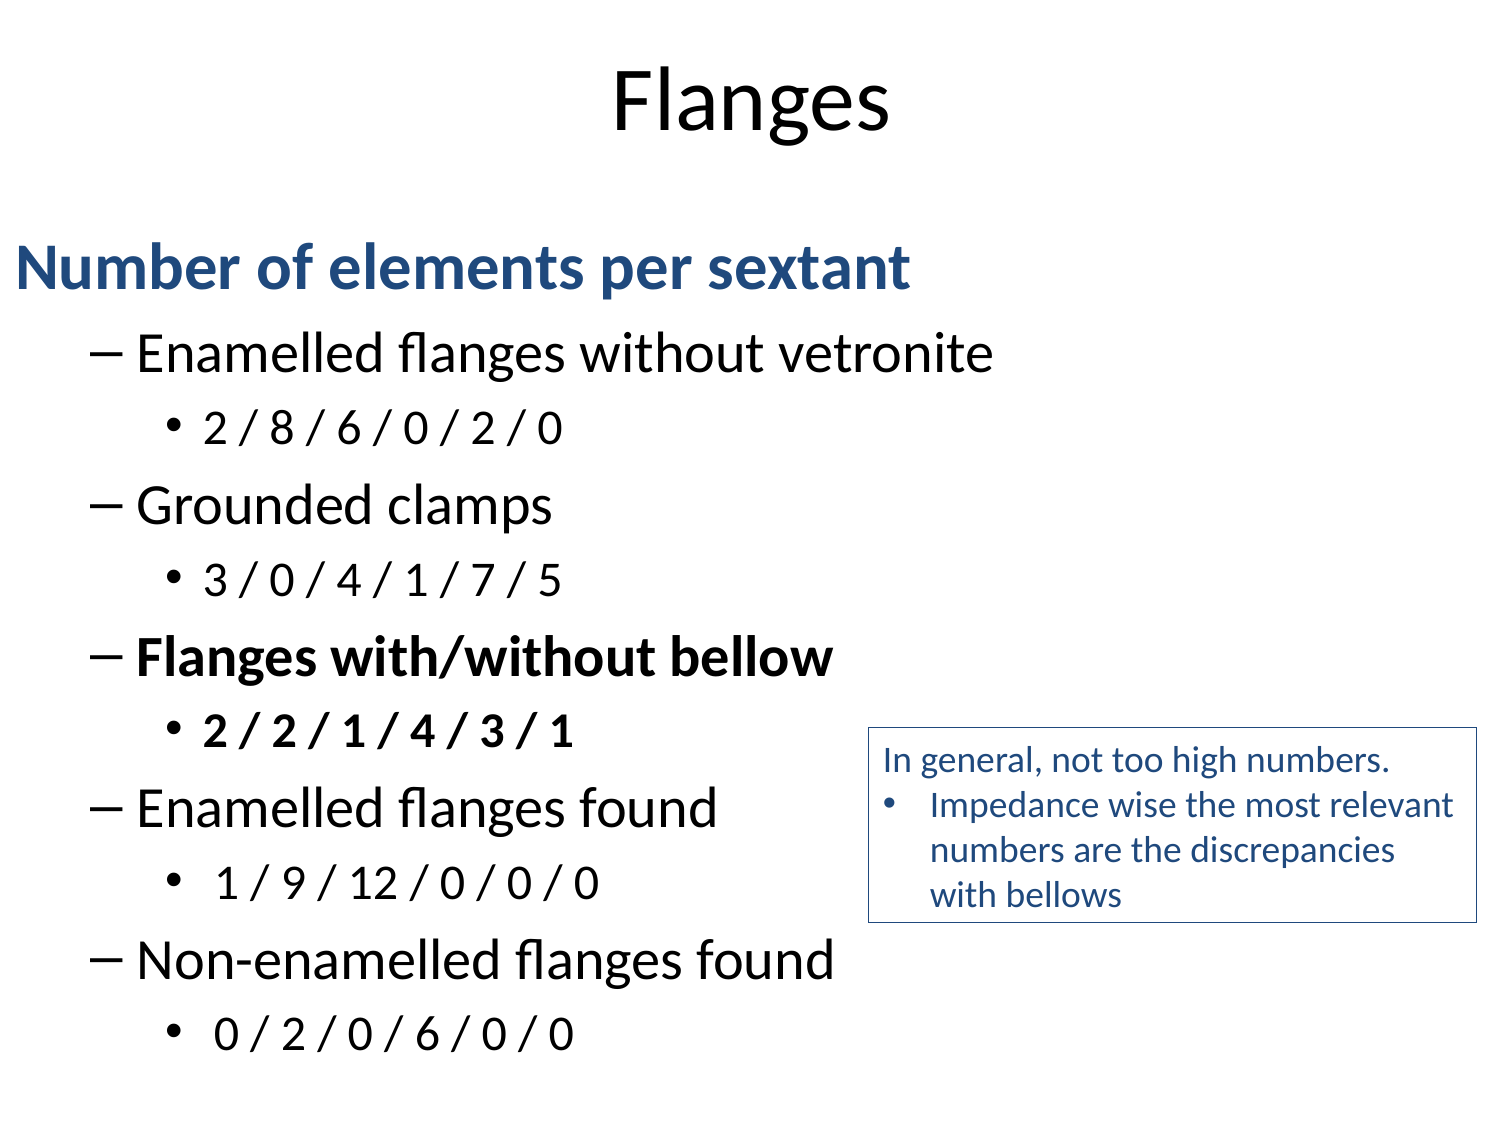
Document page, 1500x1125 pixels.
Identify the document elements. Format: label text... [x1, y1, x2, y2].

list Number of elements per sextant Enamelled flanges without vetronite 2 / 8 / 6 / 0 / 2 / 0 Grounded clamps 3 / 0 / 4 / 1 / 7 / 5 Flanges with/without bellow 2 / 2 / 1 / 4 / 3 / 1 Enamelled flanges found 1 / 9 / 12 / 0 / 0 / 0 Non-enamelled flanges found 0 / 2 / 0 / 6 / 0 / 0 [0, 215, 1500, 1125]
text_box In general, not too high numbers. Impedance wise the most relevant numbers are the discrepancies with bellows [868, 727, 1477, 923]
title Flanges [76, 0, 1427, 188]
